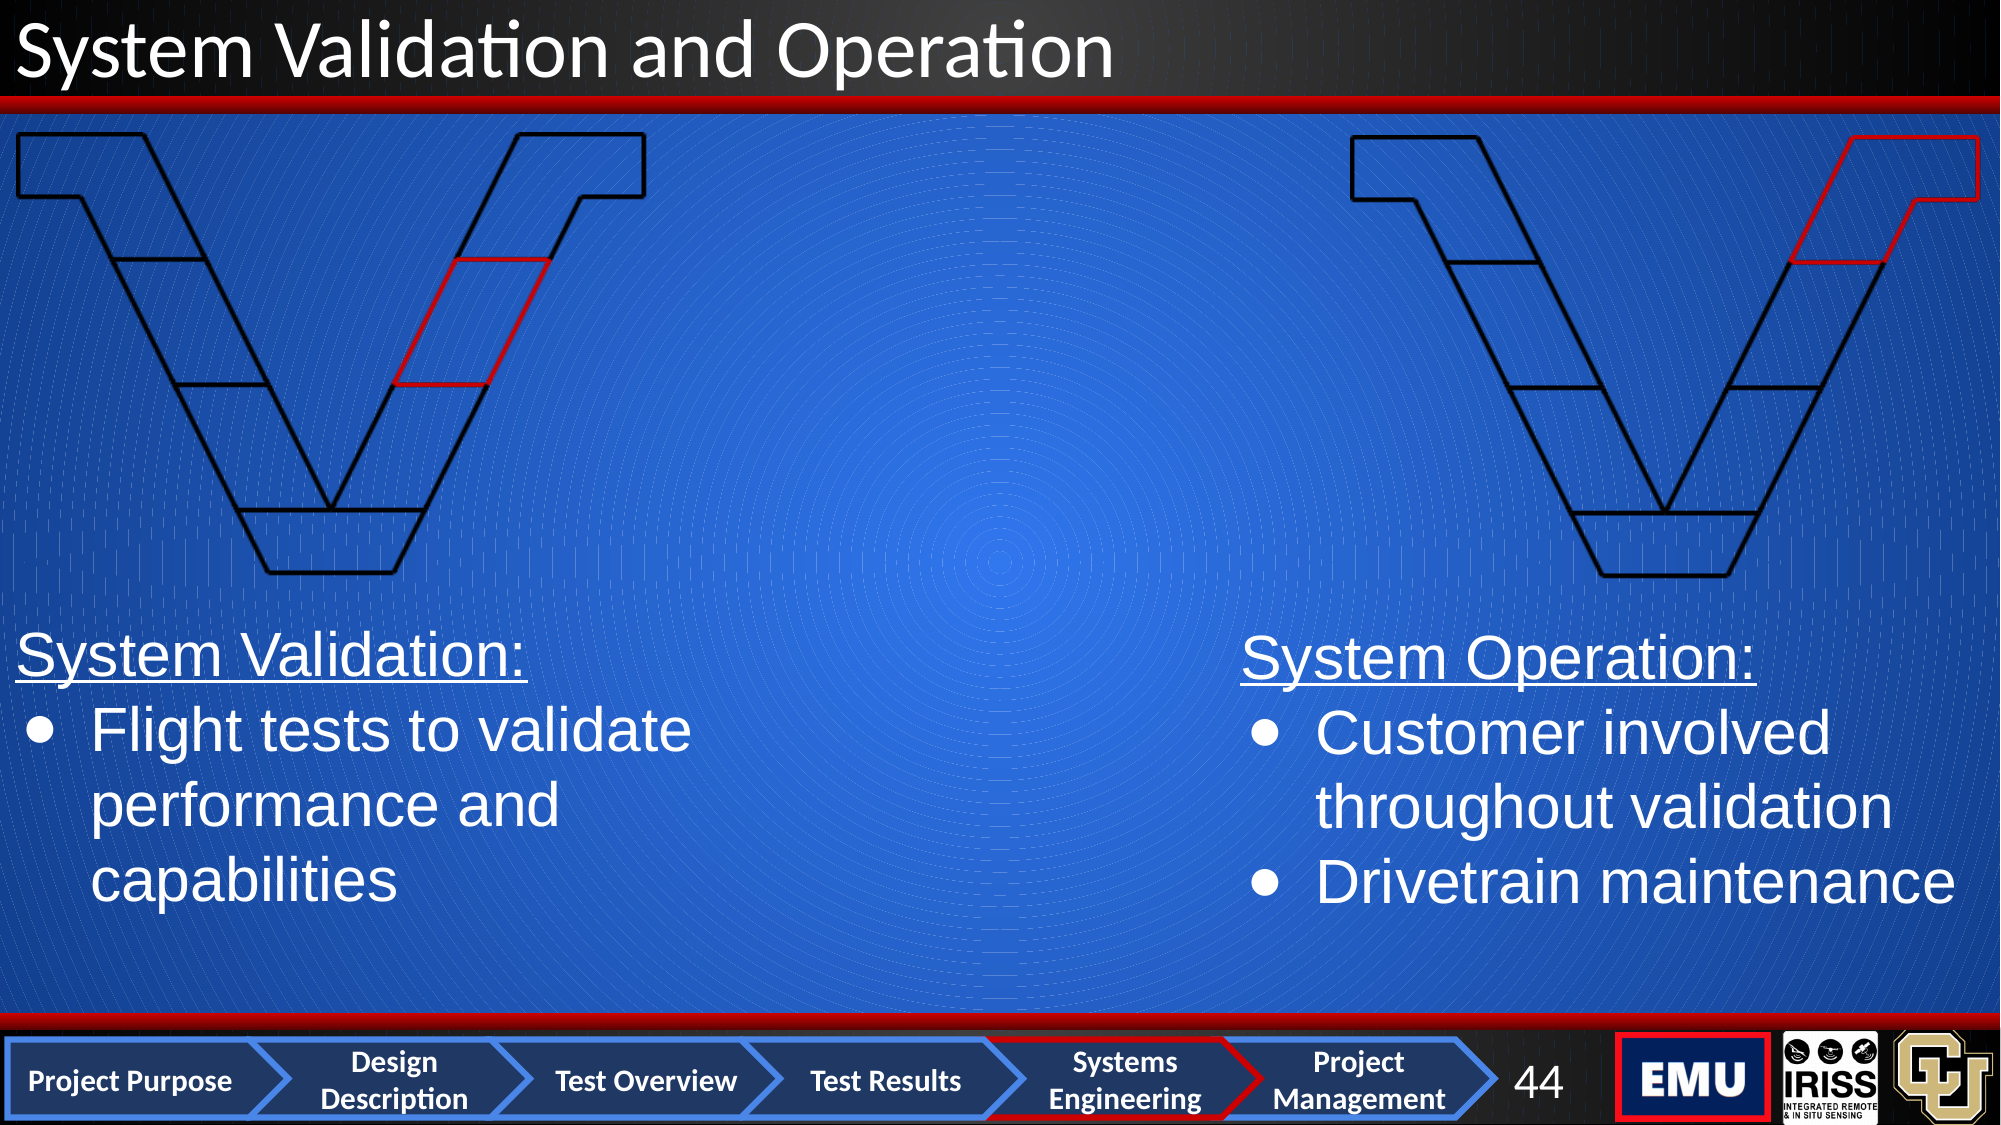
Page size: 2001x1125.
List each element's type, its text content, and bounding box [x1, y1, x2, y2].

text_box System Validation: Flight tests to validate performance and capabilities [0, 598, 774, 992]
picture [16, 132, 649, 577]
picture [1782, 1030, 1879, 1125]
slide_number ‹#› [1452, 1048, 1579, 1109]
text_box System Operation: Customer involved throughout validation Drivetrain maintenance [1225, 601, 1999, 995]
picture [1884, 1028, 2001, 1125]
title System Validation and Operation [0, 0, 1725, 114]
picture [1615, 1032, 1771, 1122]
picture [1350, 135, 1983, 580]
